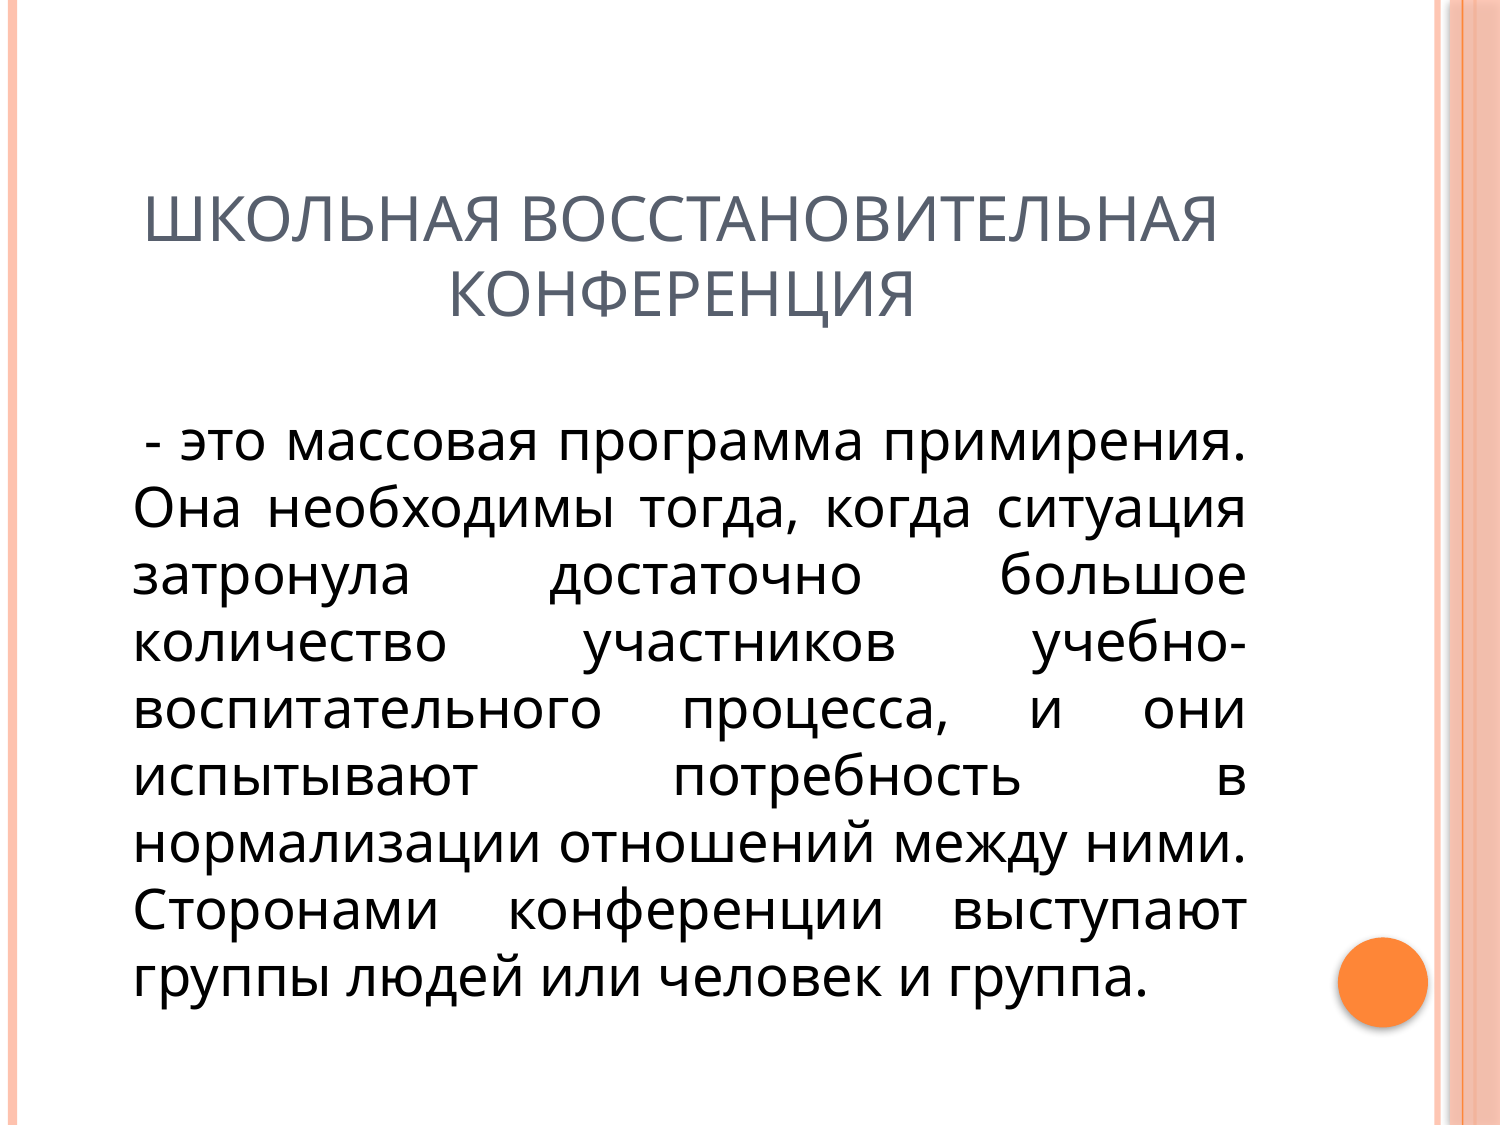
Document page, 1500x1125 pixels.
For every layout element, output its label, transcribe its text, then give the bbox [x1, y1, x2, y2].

title Школьная восстановительная конференция [88, 149, 1276, 337]
list - это массовая программа примирения. Она необходимы тогда, когда ситуация затронула достаточно большое количество участников учебно-воспитательного процесса, и они испытывают потребность в нормализации отношений между ними. Сторонами конференции выступают группы людей или человек и группа. [75, 397, 1263, 1059]
